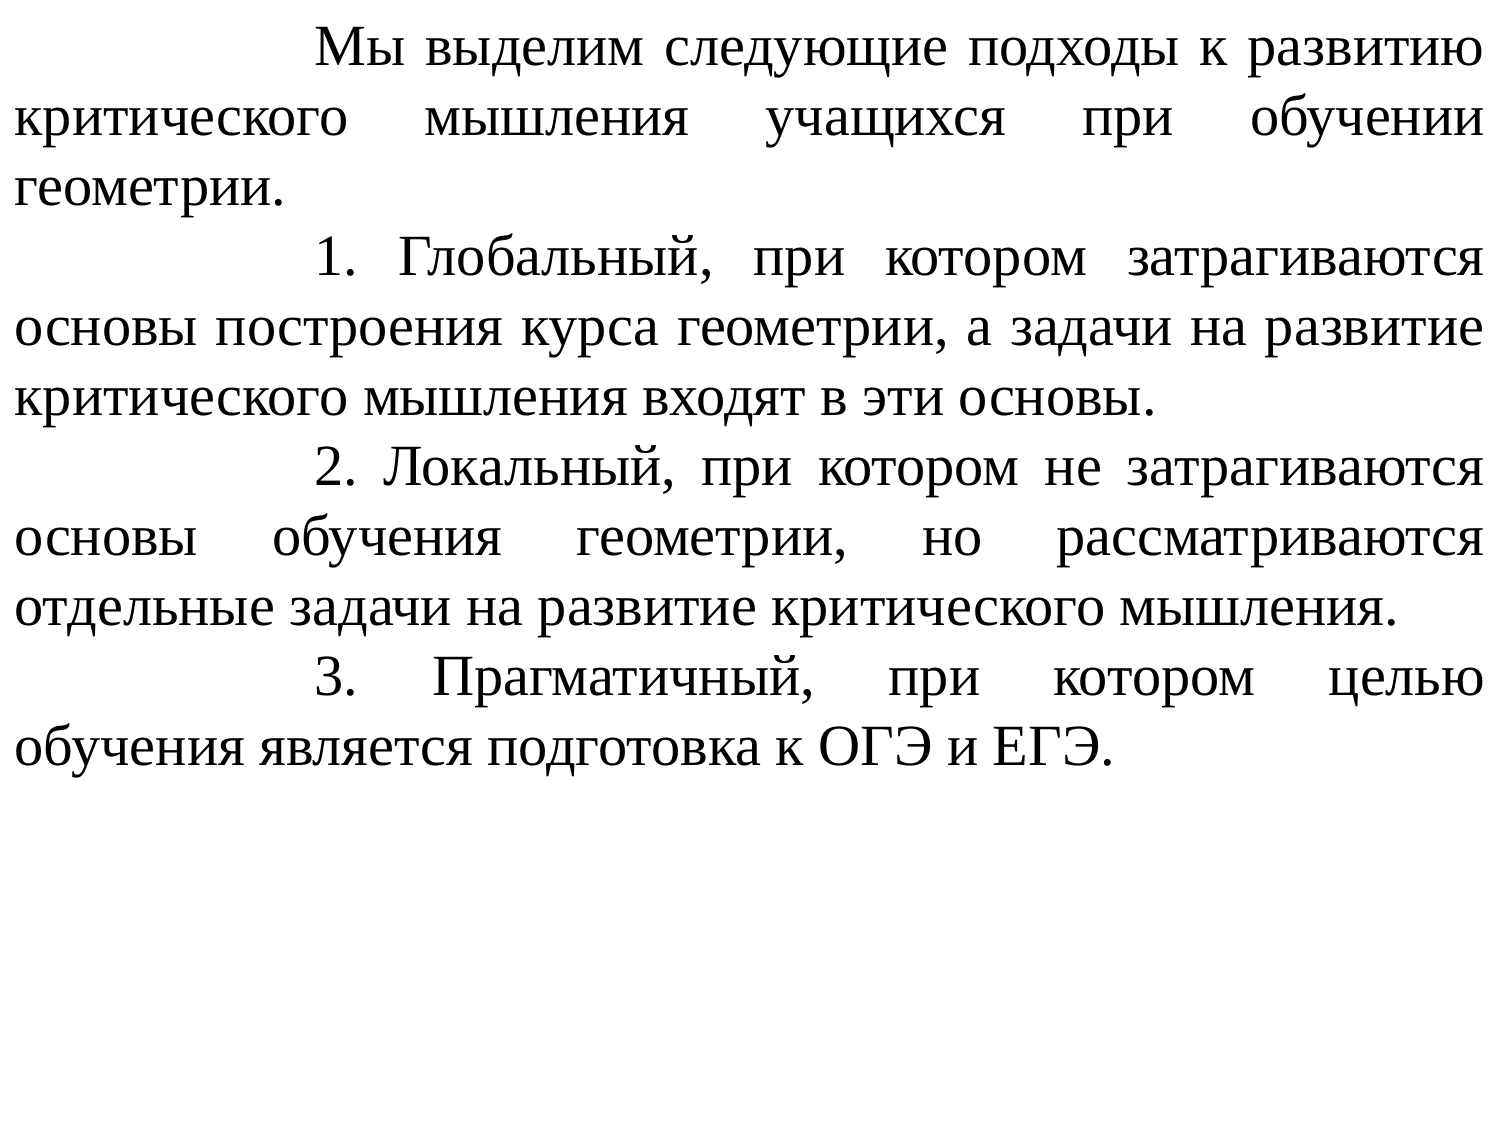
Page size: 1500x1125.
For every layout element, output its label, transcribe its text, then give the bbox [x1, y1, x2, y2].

text_box Мы выделим следующие подходы к развитию критического мышления учащихся при обучении геометрии. 1. Глобальный, при котором затрагиваются основы построения курса геометрии, а задачи на развитие критического мышления входят в эти основы. 2. Локальный, при котором не затрагиваются основы обучения геометрии, но рассматриваются отдельные задачи на развитие критического мышления. 3. Прагматичный, при котором целью обучения является подготовка к ОГЭ и ЕГЭ. [0, 0, 1500, 785]
